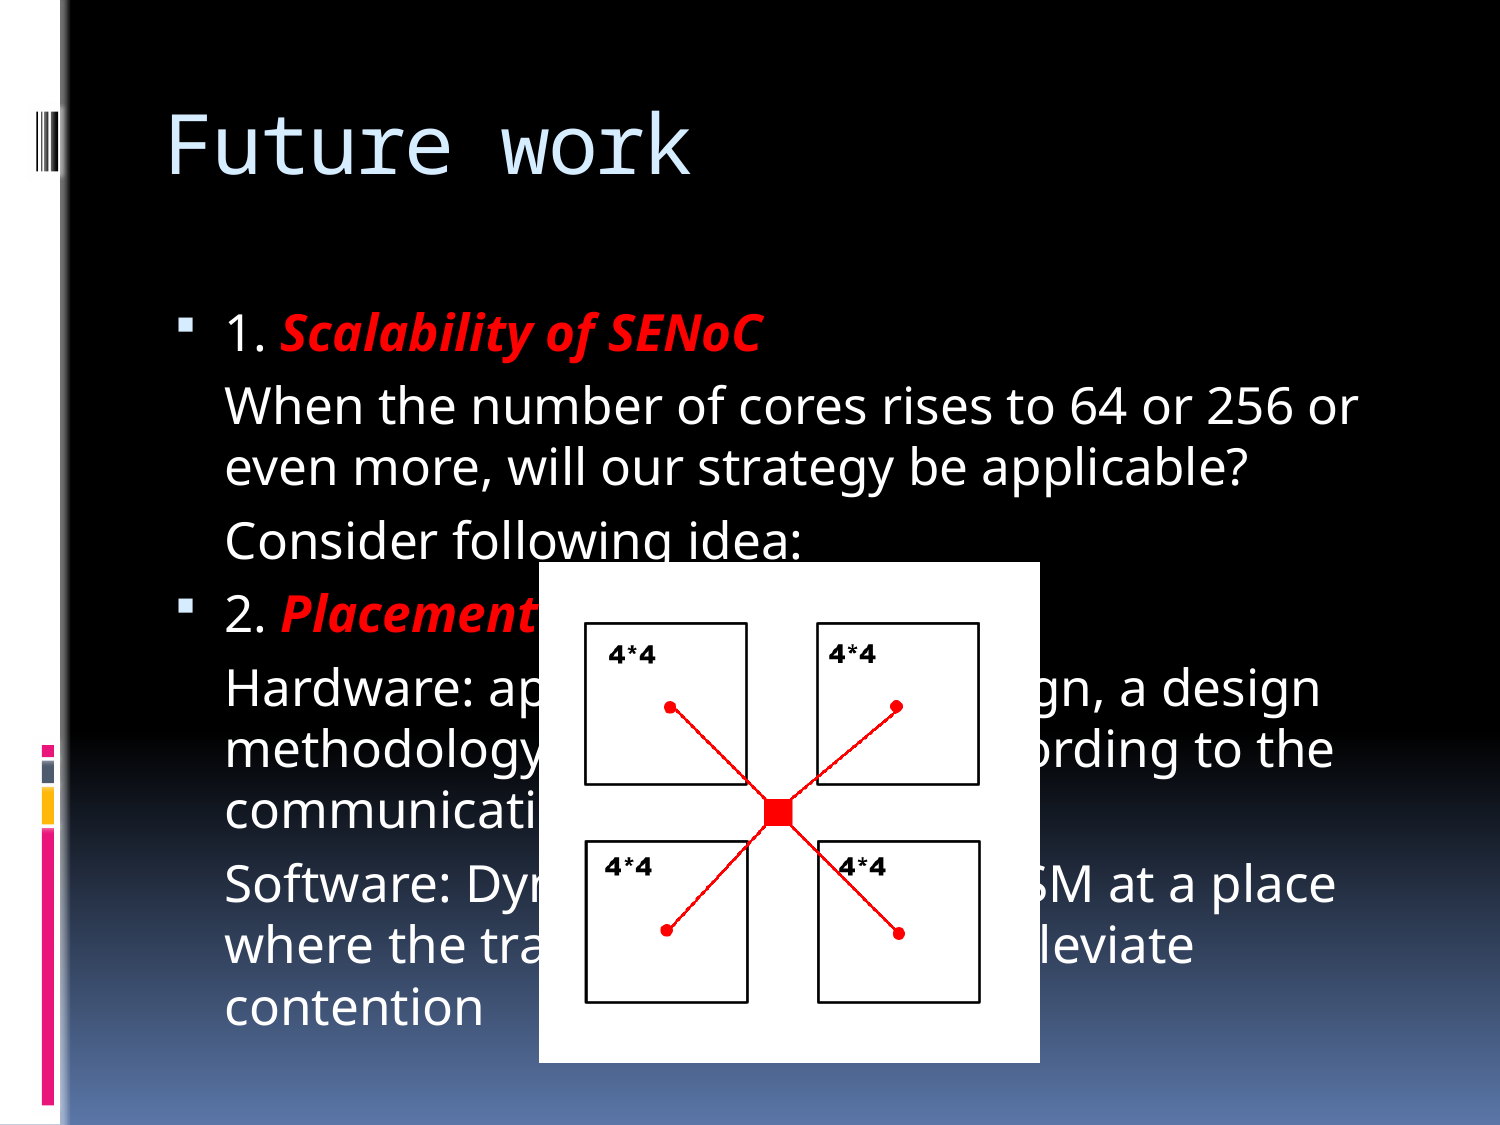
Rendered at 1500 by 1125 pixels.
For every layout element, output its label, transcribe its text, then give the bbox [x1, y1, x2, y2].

title Future work [150, 83, 1425, 234]
list 1. Scalability of SENoC When the number of cores rises to 64 or 256 or even more, will our strategy be applicable? Consider following idea: 2. Placement of sensor manager Hardware: application-aware design, a design methodology to place the SM according to the communication pattern Software: Dynamically locate the SM at a place where the traffic is not heavy to alleviate contention [150, 292, 1425, 1043]
picture [538, 562, 1040, 1063]
